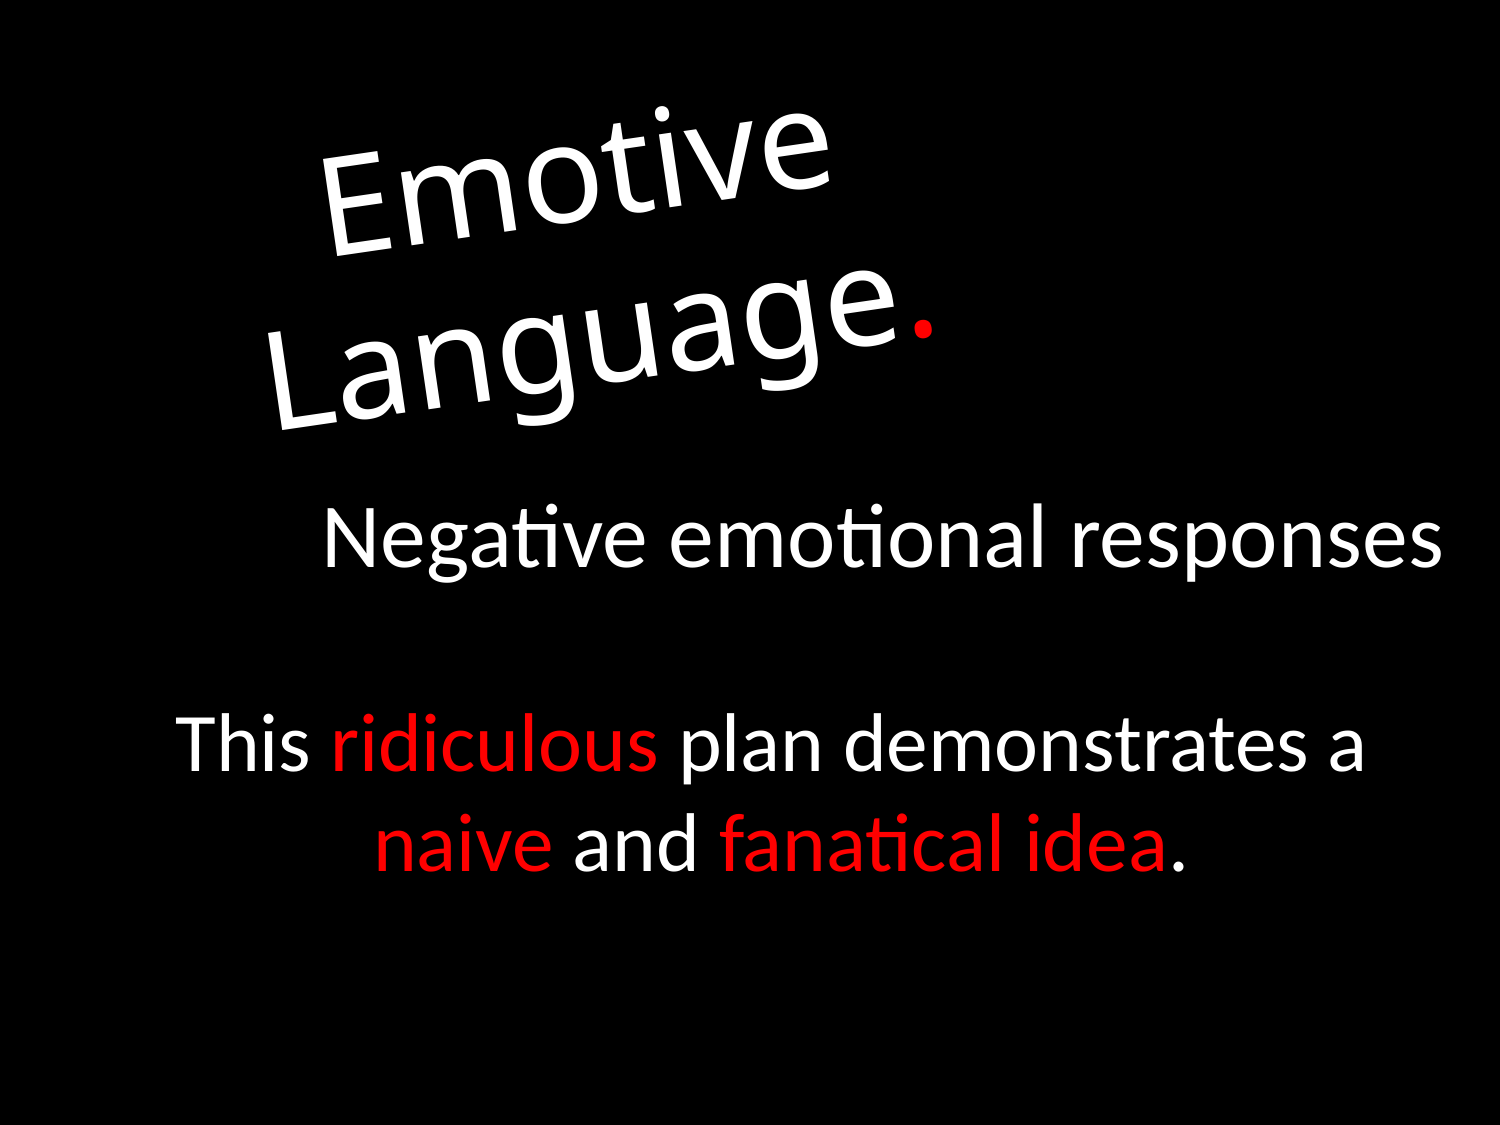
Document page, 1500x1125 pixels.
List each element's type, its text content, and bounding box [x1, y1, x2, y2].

text_box Emotive Language. [13, 0, 1159, 499]
text_box This ridiculous plan demonstrates a naive and fanatical idea. [63, 680, 1500, 896]
text_box Negative emotional responses [307, 467, 1461, 593]
